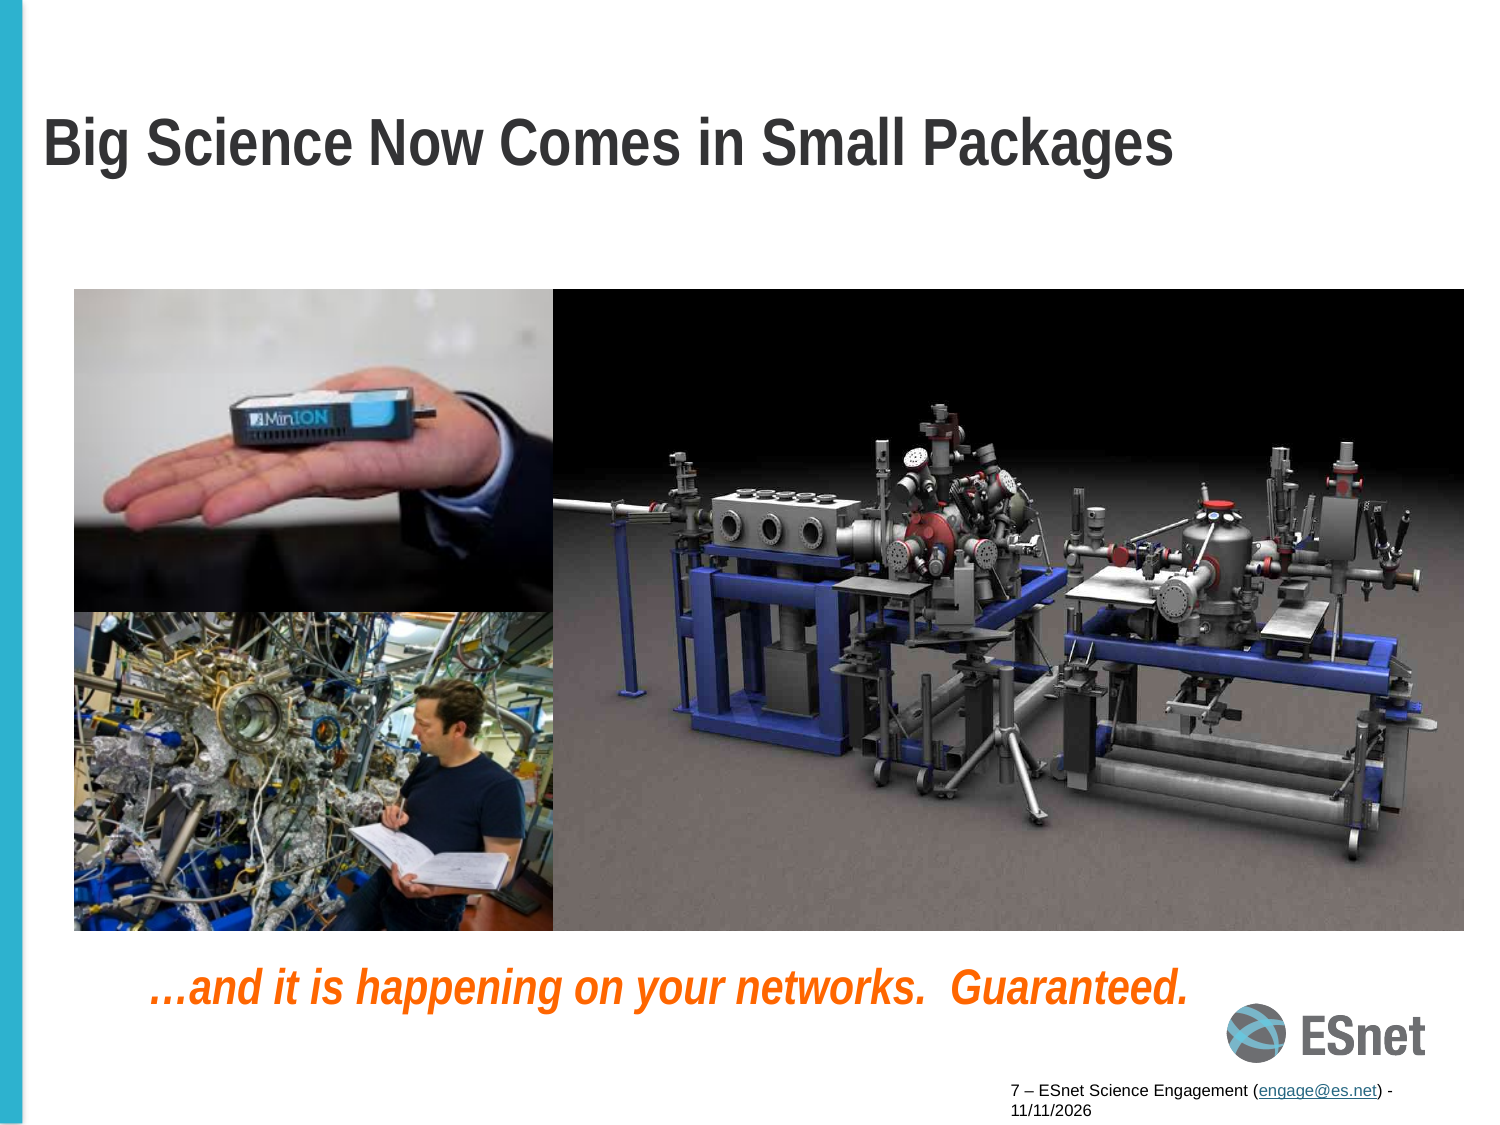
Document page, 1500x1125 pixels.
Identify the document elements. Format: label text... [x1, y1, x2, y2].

picture [1226, 1003, 1425, 1063]
picture [74, 289, 1464, 931]
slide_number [995, 1084, 1485, 1115]
title Big Science Now Comes in Small Packages [28, 45, 1500, 233]
text_box …and it is happening on your networks. Guaranteed. [133, 947, 1303, 1023]
